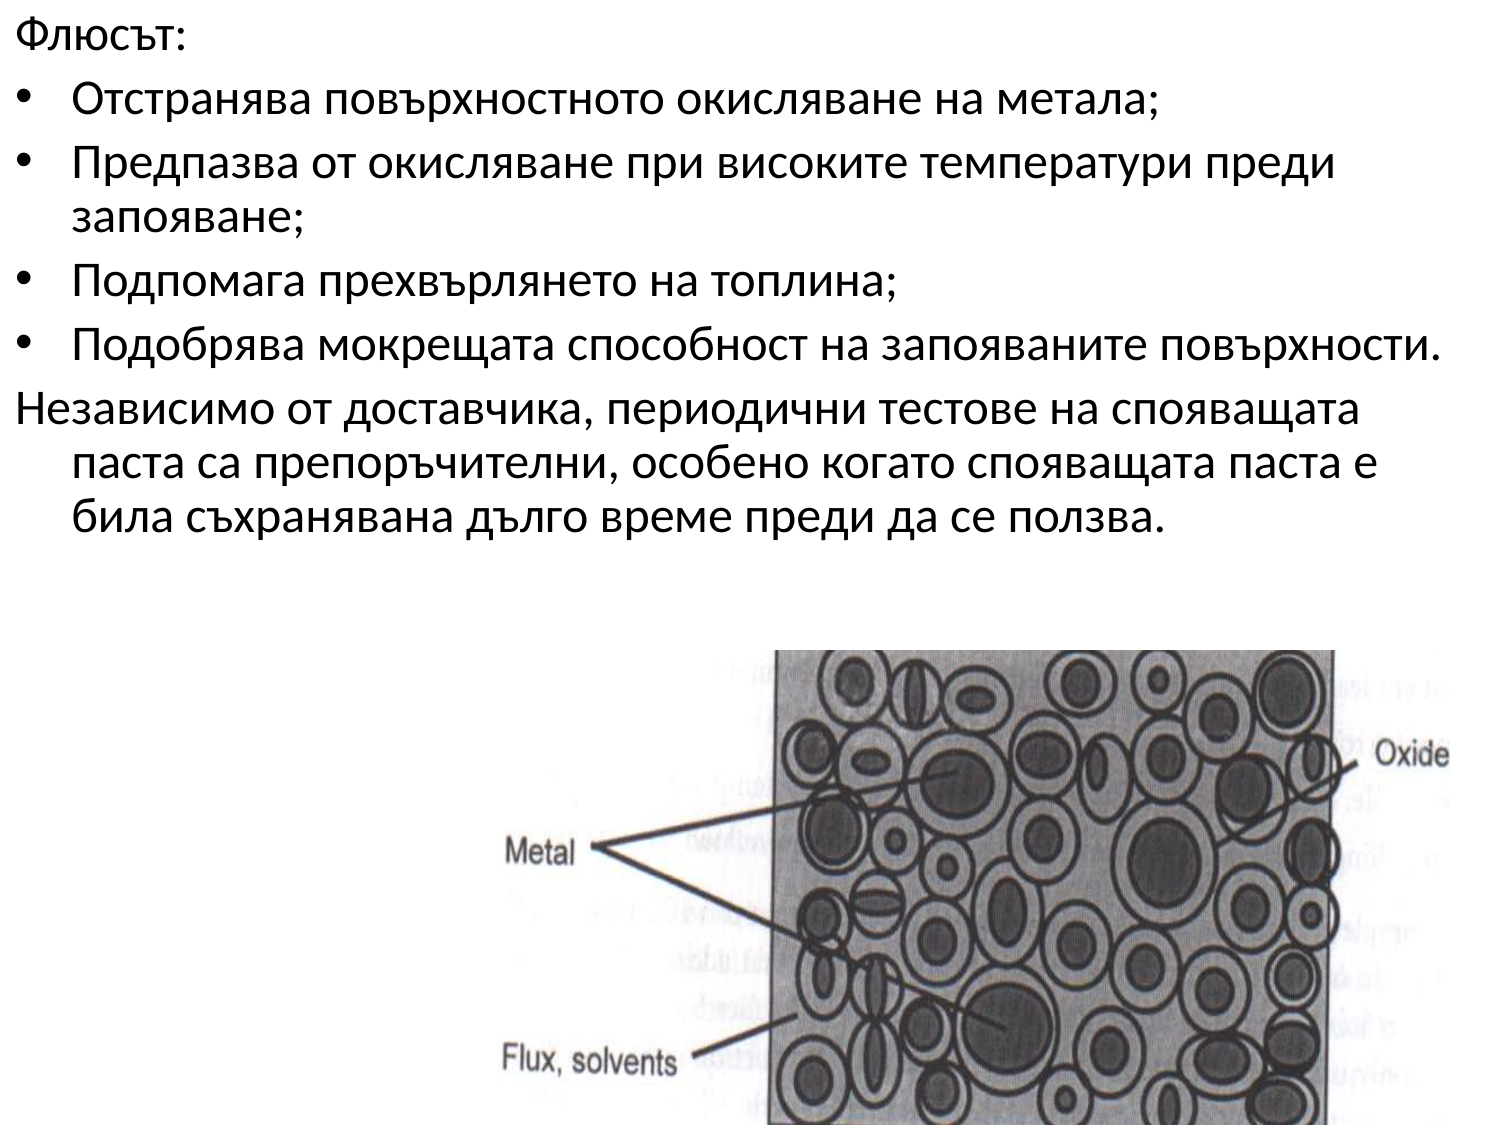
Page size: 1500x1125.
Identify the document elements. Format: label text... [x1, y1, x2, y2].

picture [487, 649, 1451, 1125]
list Флюсът: Отстранява повърхностното окисляване на метала; Предпазва от окисляване при високите температури преди запояване; Подпомага прехвърлянето на топлина; Подобрява мокрещата способност на запояваните повърхности. Независимо от доставчика, периодични тестове на спояващата паста са препоръчителни, особено когато спояващата паста е била съхранявана дълго време преди да се ползва. [0, 0, 1500, 663]
